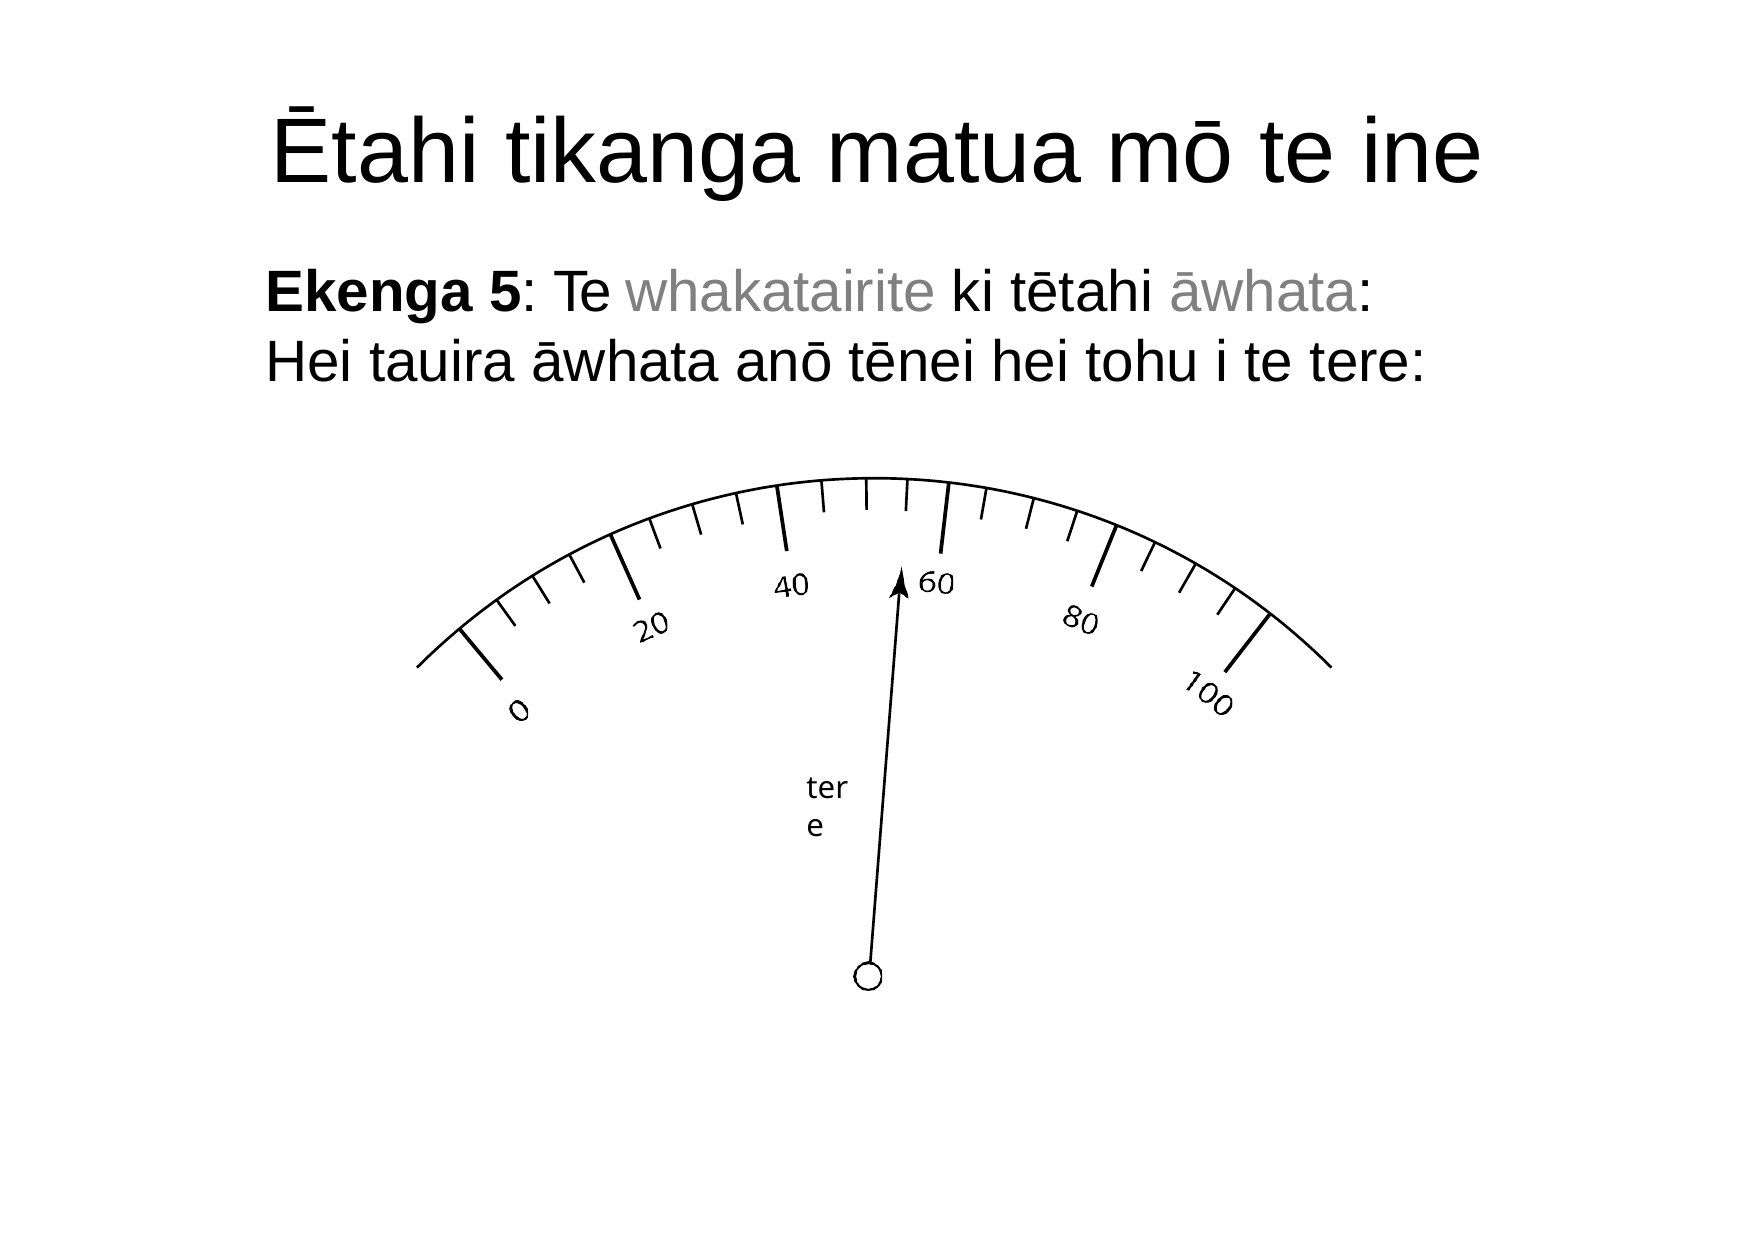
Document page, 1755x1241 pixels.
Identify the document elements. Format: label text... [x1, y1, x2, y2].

text_box [919, 571, 954, 594]
text_box [853, 961, 883, 991]
text_box [509, 700, 529, 721]
text_box [774, 573, 808, 597]
text_box [632, 612, 668, 643]
title Ētahi tikanga matua mō te ine [268, 89, 1486, 299]
text_box [1063, 605, 1098, 634]
text_box tere [804, 764, 861, 843]
text_box [1186, 671, 1233, 715]
text_box Ekenga 5: Te whakatairite ki tētahi āwhata: Hei tauira āwhata anō tēnei hei tohu i te tere: [263, 250, 1429, 393]
text_box [889, 566, 909, 599]
text_box [417, 478, 1332, 668]
